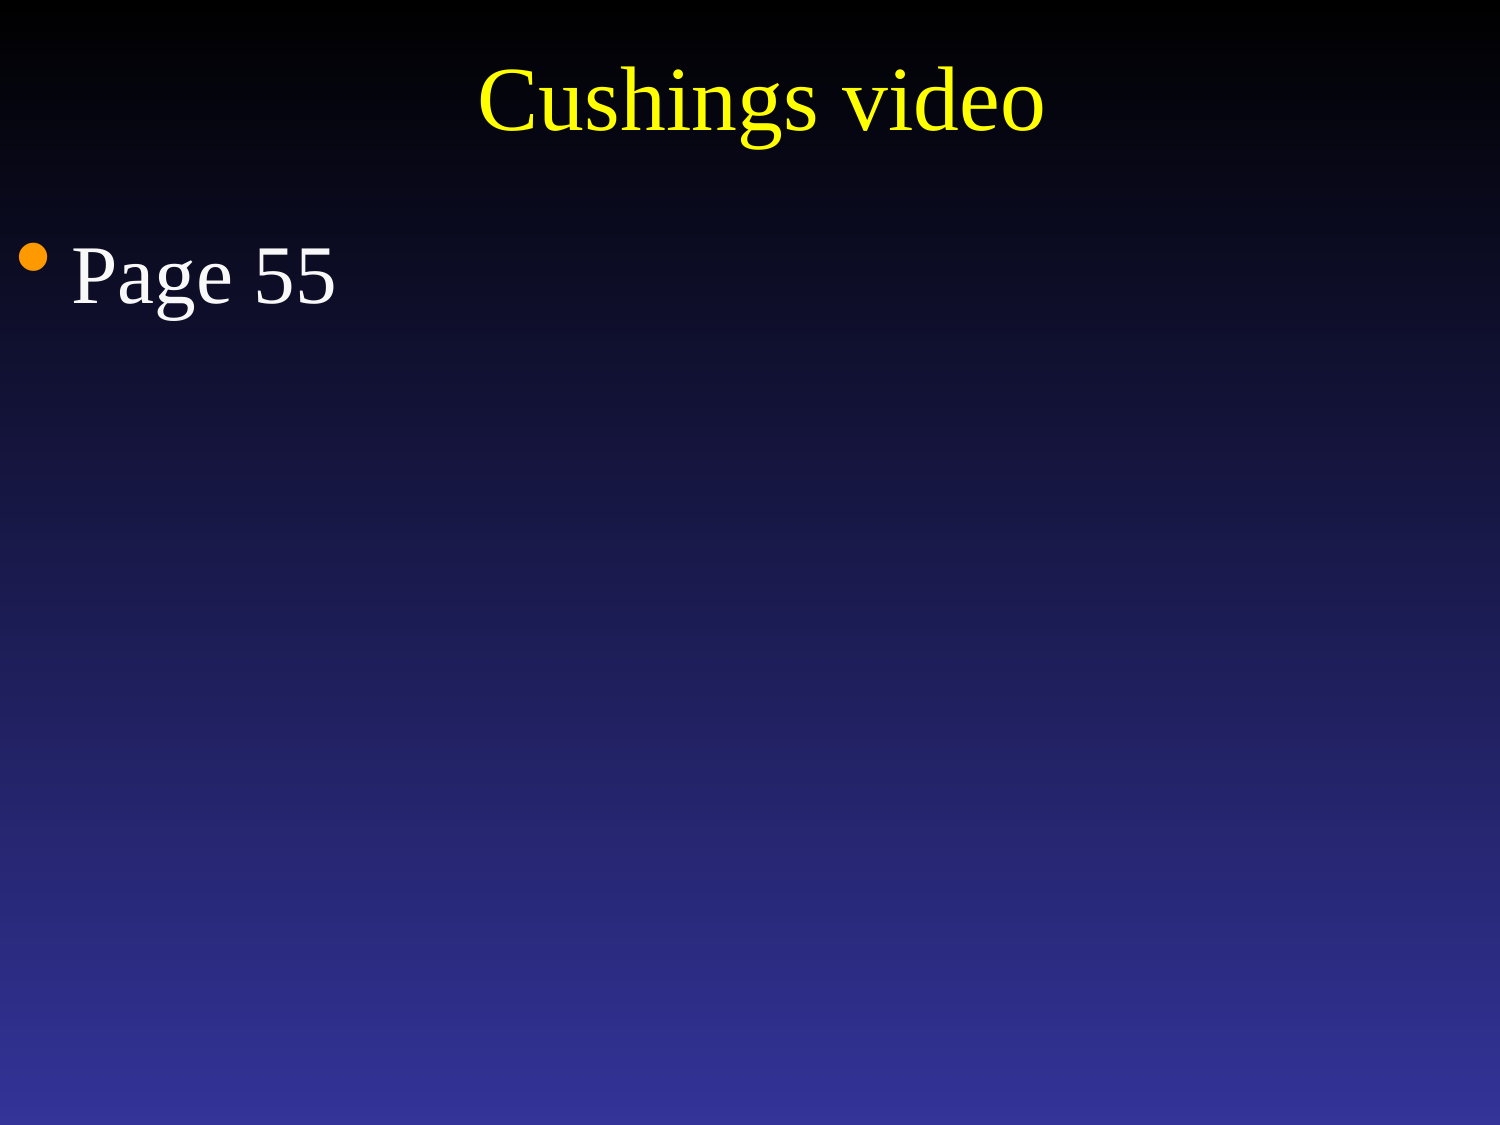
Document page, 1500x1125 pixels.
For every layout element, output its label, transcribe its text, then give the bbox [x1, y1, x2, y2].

list Page 55 [0, 212, 1438, 888]
title Cushings video [124, 0, 1401, 188]
